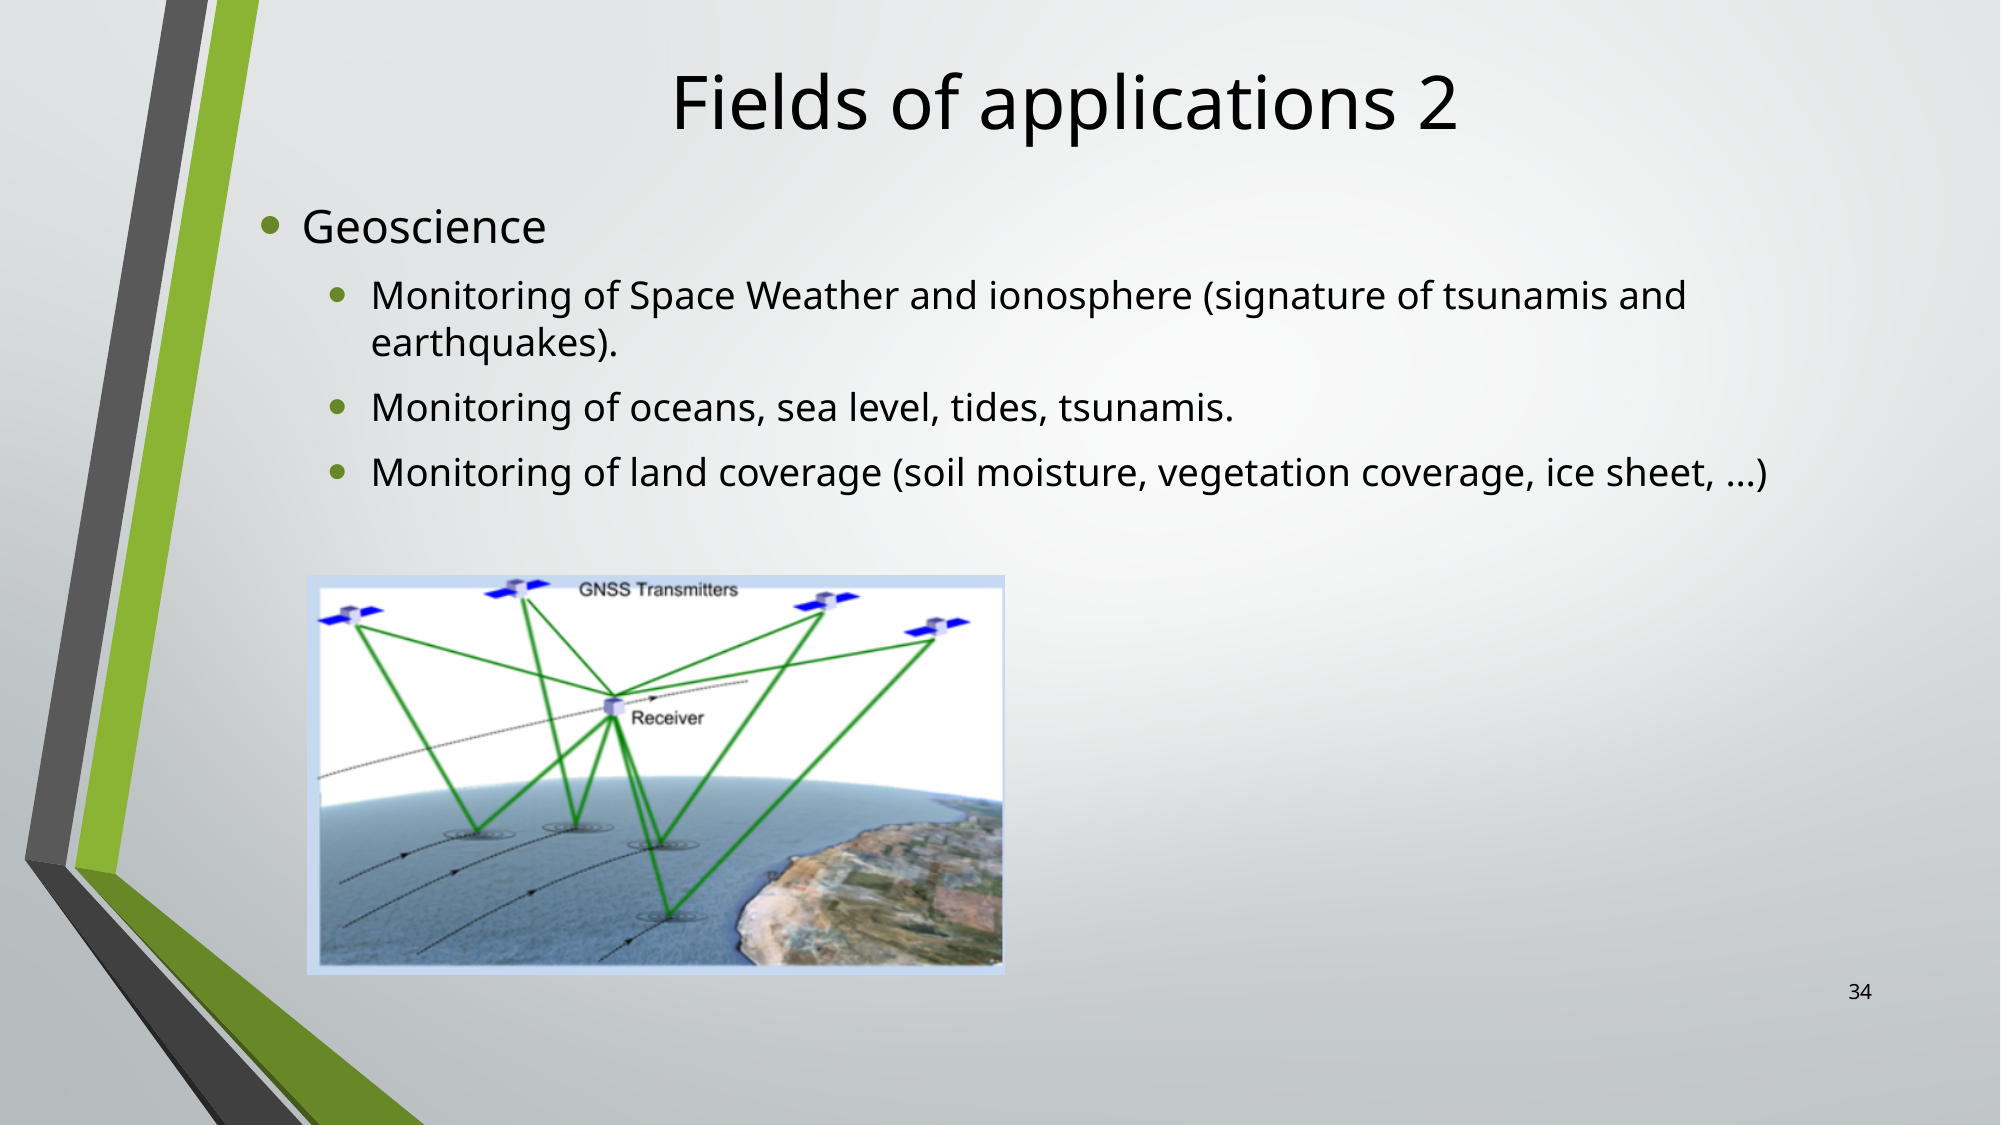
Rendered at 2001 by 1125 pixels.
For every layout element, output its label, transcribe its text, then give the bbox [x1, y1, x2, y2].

title Fields of applications 2 [243, 47, 1887, 152]
picture [307, 575, 1005, 976]
slide_number 34 [1796, 962, 1887, 1023]
list Geoscience Monitoring of Space Weather and ionosphere (signature of tsunamis and earthquakes). Monitoring of oceans, sea level, tides, tsunamis. Monitoring of land coverage (soil moisture, vegetation coverage, ice sheet, …) [243, 188, 1926, 504]
